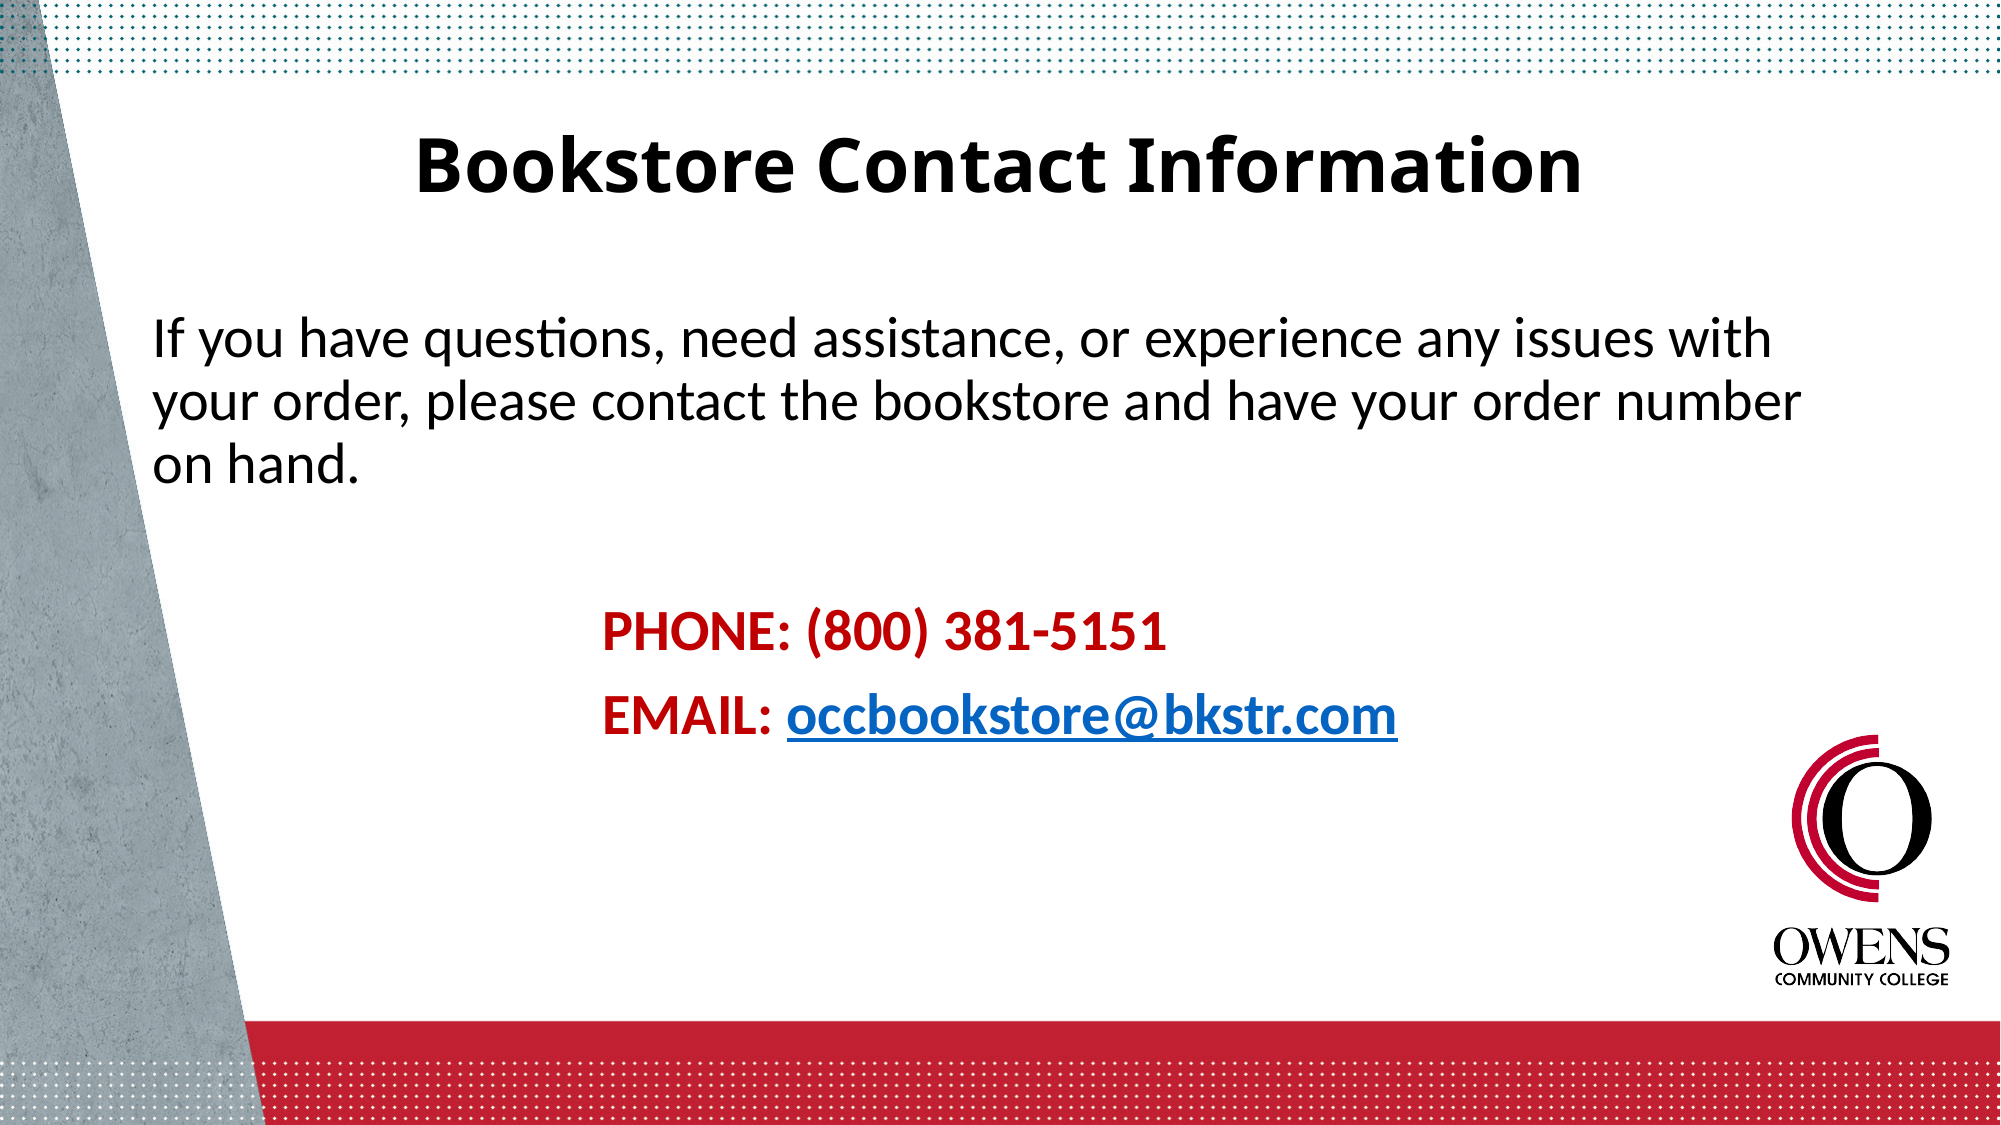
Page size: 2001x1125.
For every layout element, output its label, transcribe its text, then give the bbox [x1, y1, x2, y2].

list If you have questions, need assistance, or experience any issues with your order, please contact the bookstore and have your order number on hand. PHONE: (800) 381-5151 EMAIL: occbookstore@bkstr.com [137, 299, 1863, 1014]
text_box [296, 1014, 969, 1048]
picture [0, 0, 2001, 1125]
title Bookstore Contact Information [137, 59, 1863, 278]
